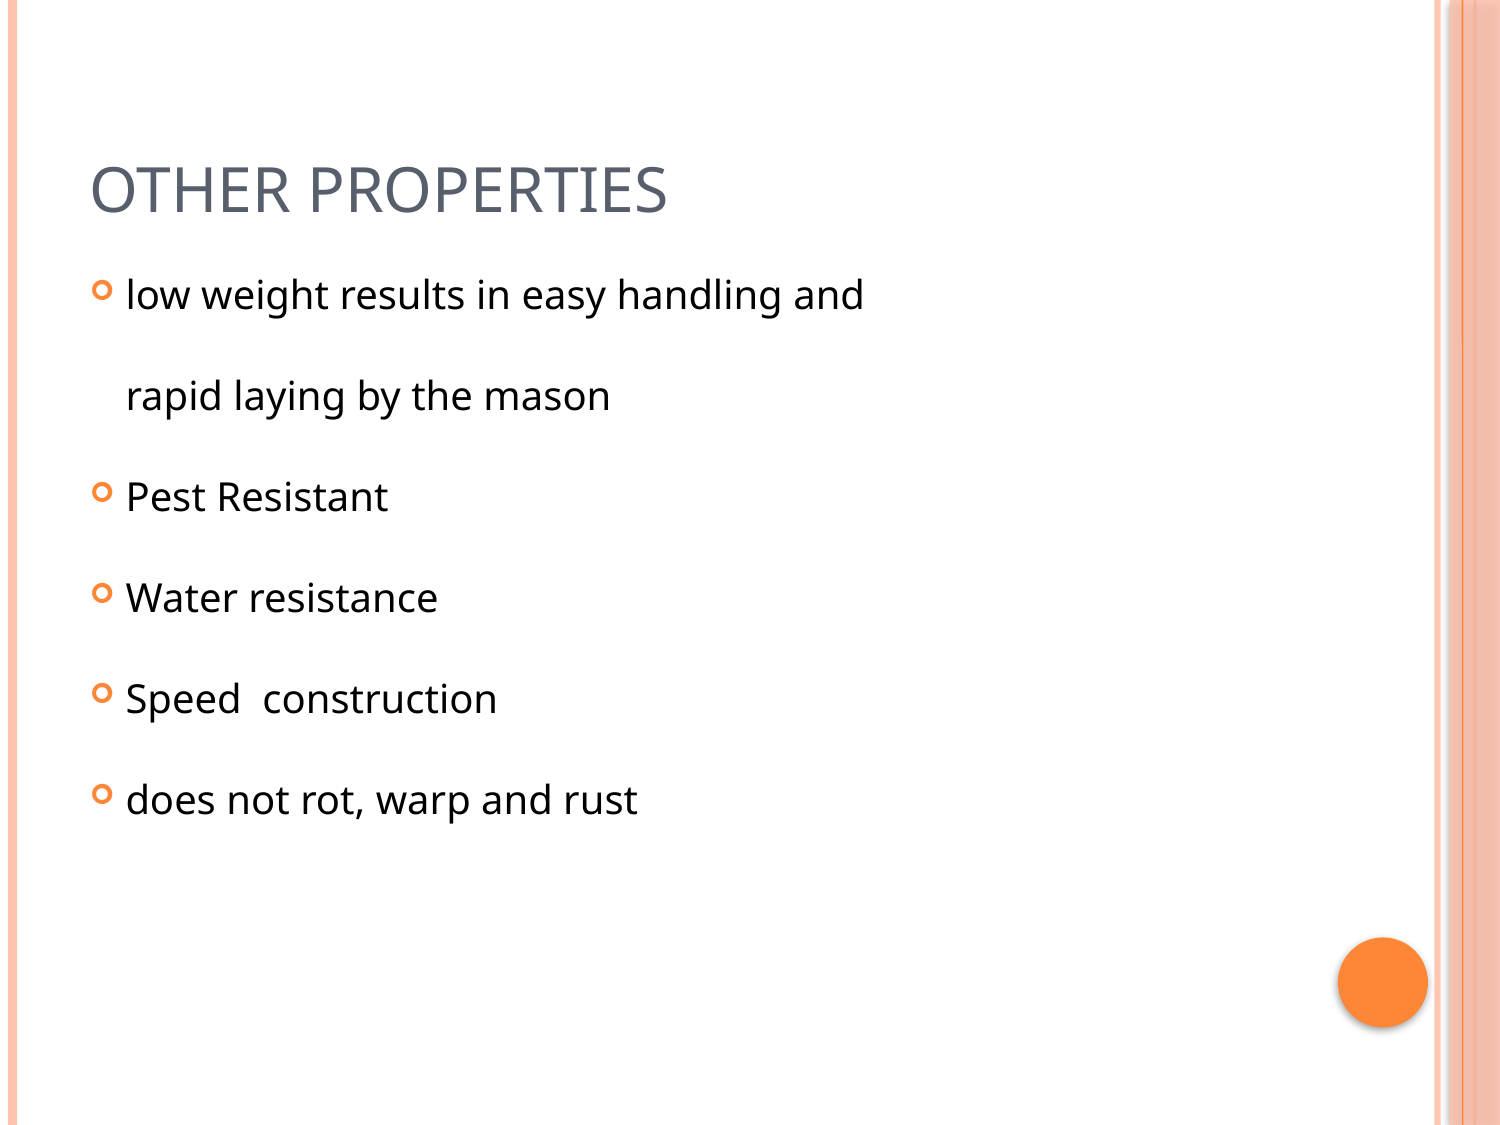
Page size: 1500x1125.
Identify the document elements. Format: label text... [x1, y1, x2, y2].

list low weight results in easy handling and rapid laying by the mason Pest Resistant Water resistance Speed construction does not rot, warp and rust [75, 262, 1300, 1062]
title Other properties [75, 45, 1300, 233]
